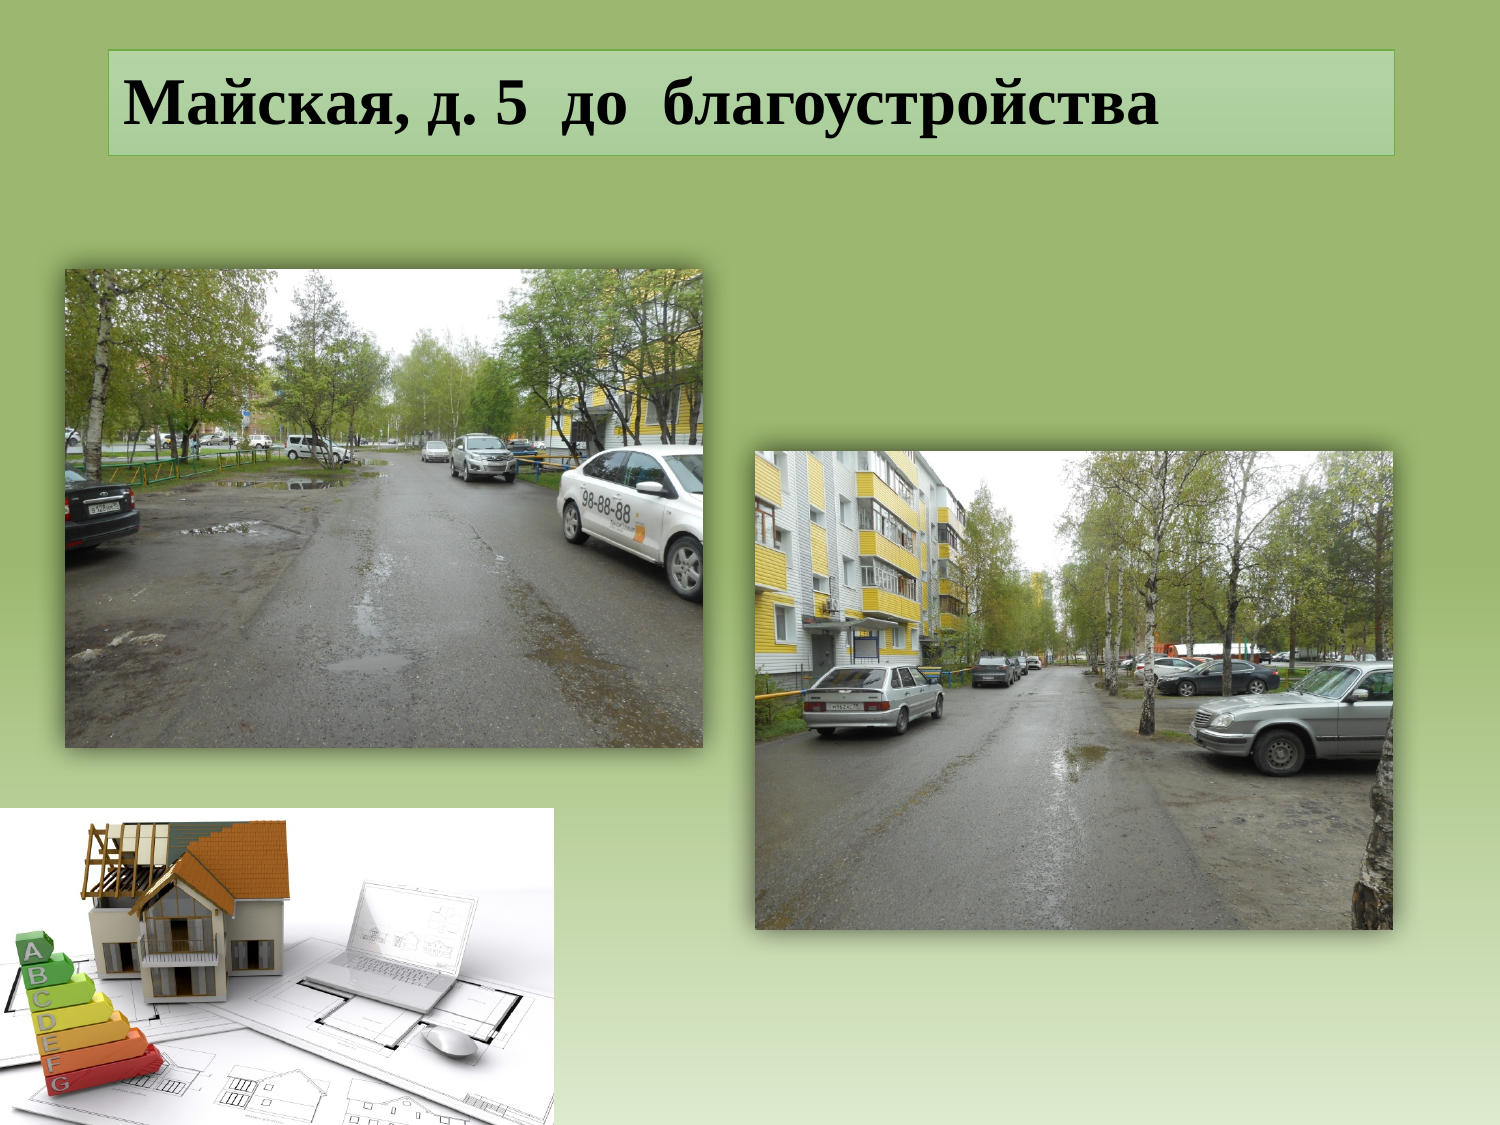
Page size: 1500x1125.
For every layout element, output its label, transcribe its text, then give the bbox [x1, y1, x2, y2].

picture [0, 808, 554, 1125]
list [65, 269, 703, 749]
title Майская, д. 5 до благоустройства [108, 49, 1395, 156]
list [755, 451, 1393, 930]
